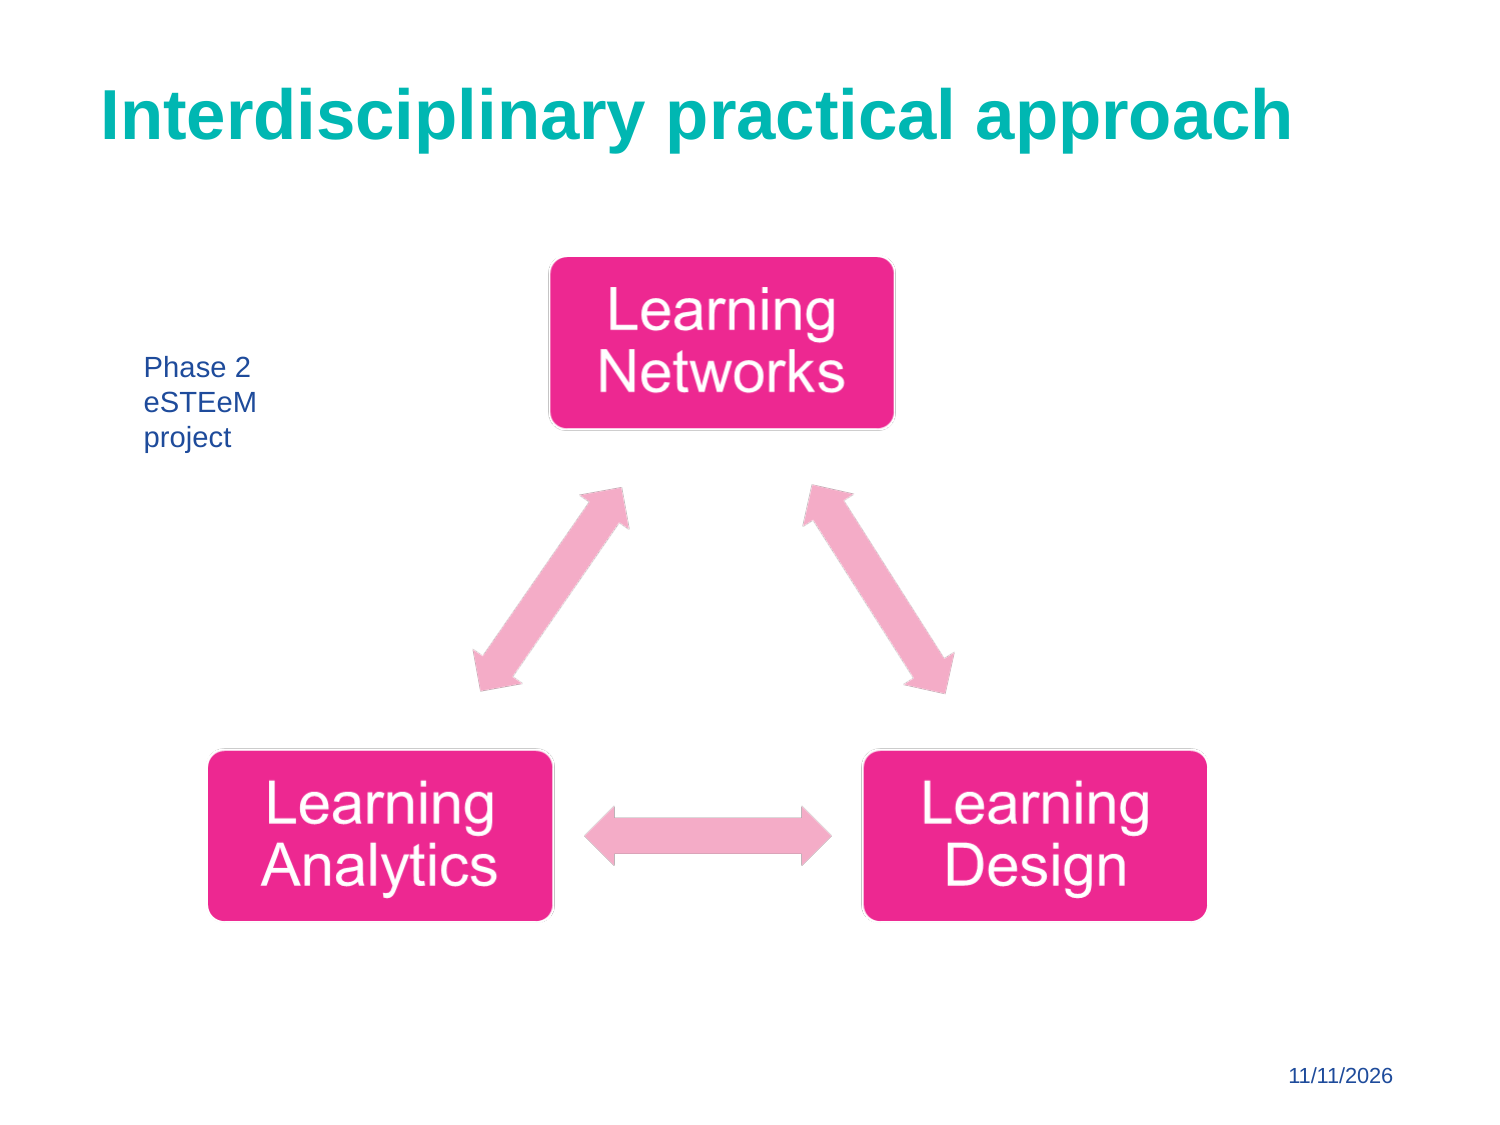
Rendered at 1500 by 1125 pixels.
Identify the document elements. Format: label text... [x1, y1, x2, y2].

text_box Phase 2 eSTEeM project [129, 340, 206, 461]
list Interdisciplinary practical approach [94, 76, 1352, 221]
picture [206, 255, 1209, 934]
